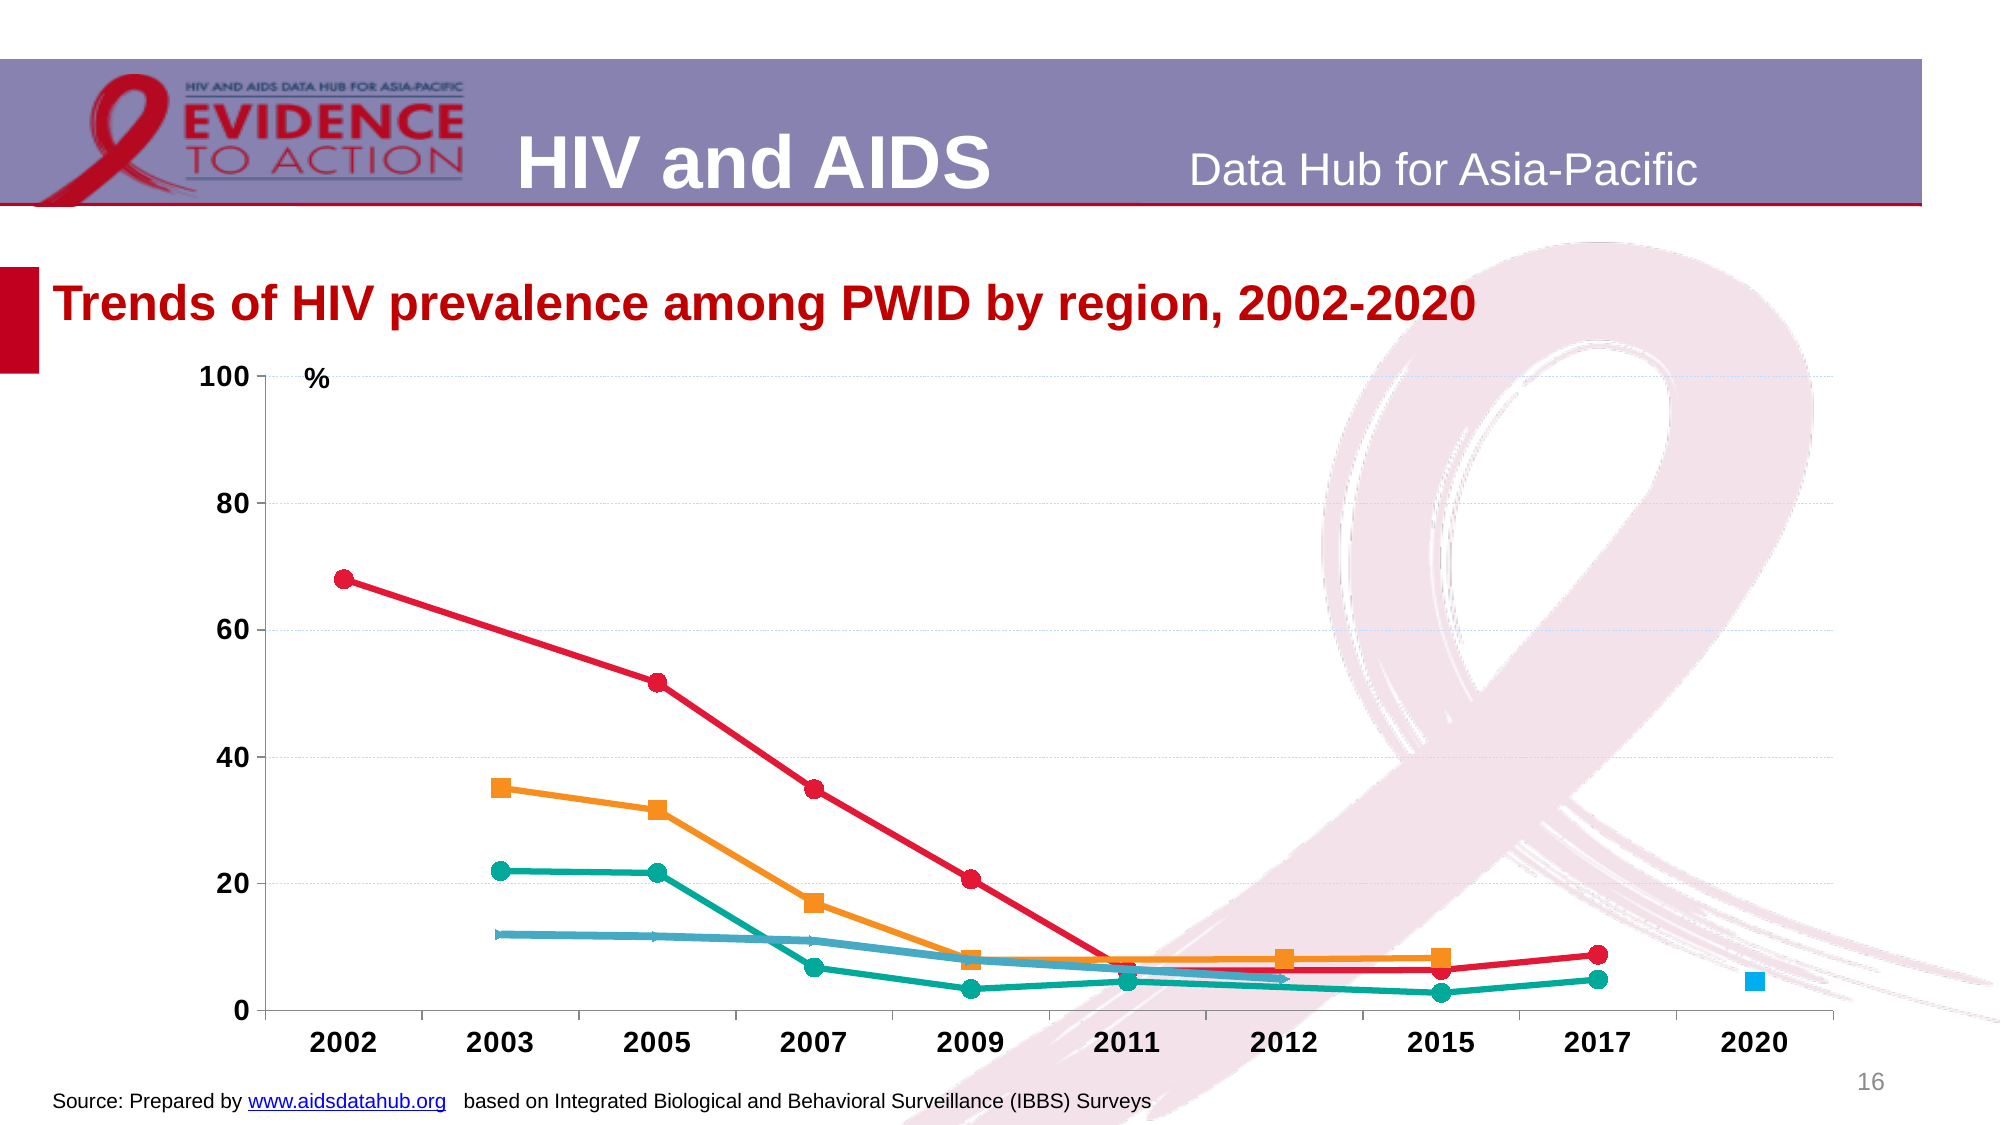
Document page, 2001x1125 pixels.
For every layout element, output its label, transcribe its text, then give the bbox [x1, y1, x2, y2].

text_box Source: Prepared by www.aidsdatahub.org based on Integrated Biological and Behavioral Surveillance (IBBS) Surveys [37, 1080, 1425, 1121]
picture [11, 74, 469, 207]
chart [99, 344, 1869, 1074]
title Trends of HIV prevalence among PWID by region, 2002-2020 [37, 262, 1513, 346]
picture [706, 181, 2000, 1125]
slide_number 16 [1781, 1042, 1900, 1103]
